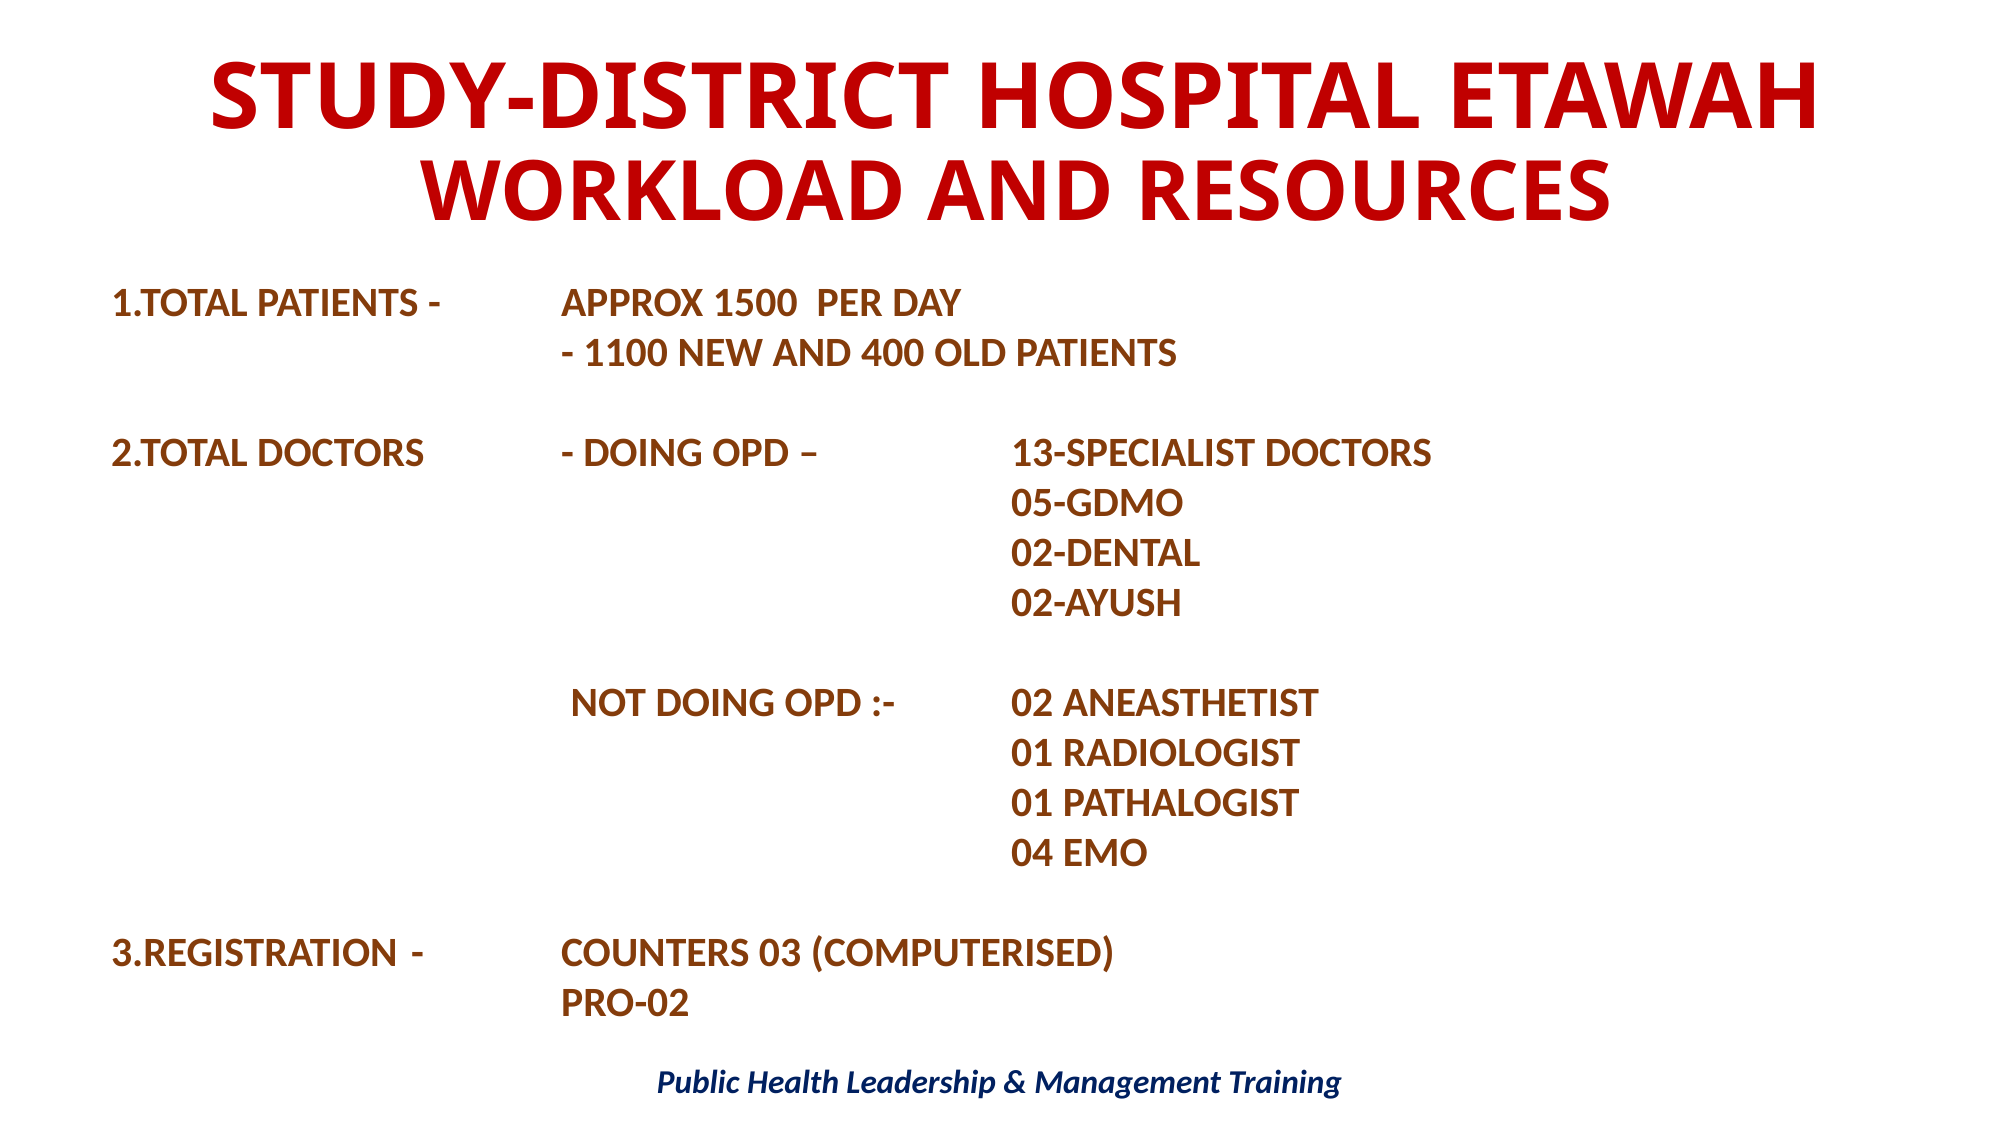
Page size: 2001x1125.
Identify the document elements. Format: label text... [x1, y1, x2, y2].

title STUDY-DISTRICT HOSPITAL ETAWAH WORKLOAD AND RESOURCES [83, 50, 1950, 238]
text_box Public Health Leadership & Management Training [137, 1052, 1863, 1108]
text_box 1.TOTAL PATIENTS - APPROX 1500 PER DAY - 1100 NEW AND 400 OLD PATIENTS 2.TOTAL DOCTORS - DOING OPD – 13-SPECIALIST DOCTORS 05-GDMO 02-DENTAL 02-AYUSH NOT DOING OPD :- 02 ANEASTHETIST 01 RADIOLOGIST 01 PATHALOGIST 04 EMO 3.REGISTRATION - COUNTERS 03 (COMPUTERISED) PRO-02 [96, 267, 1815, 1033]
